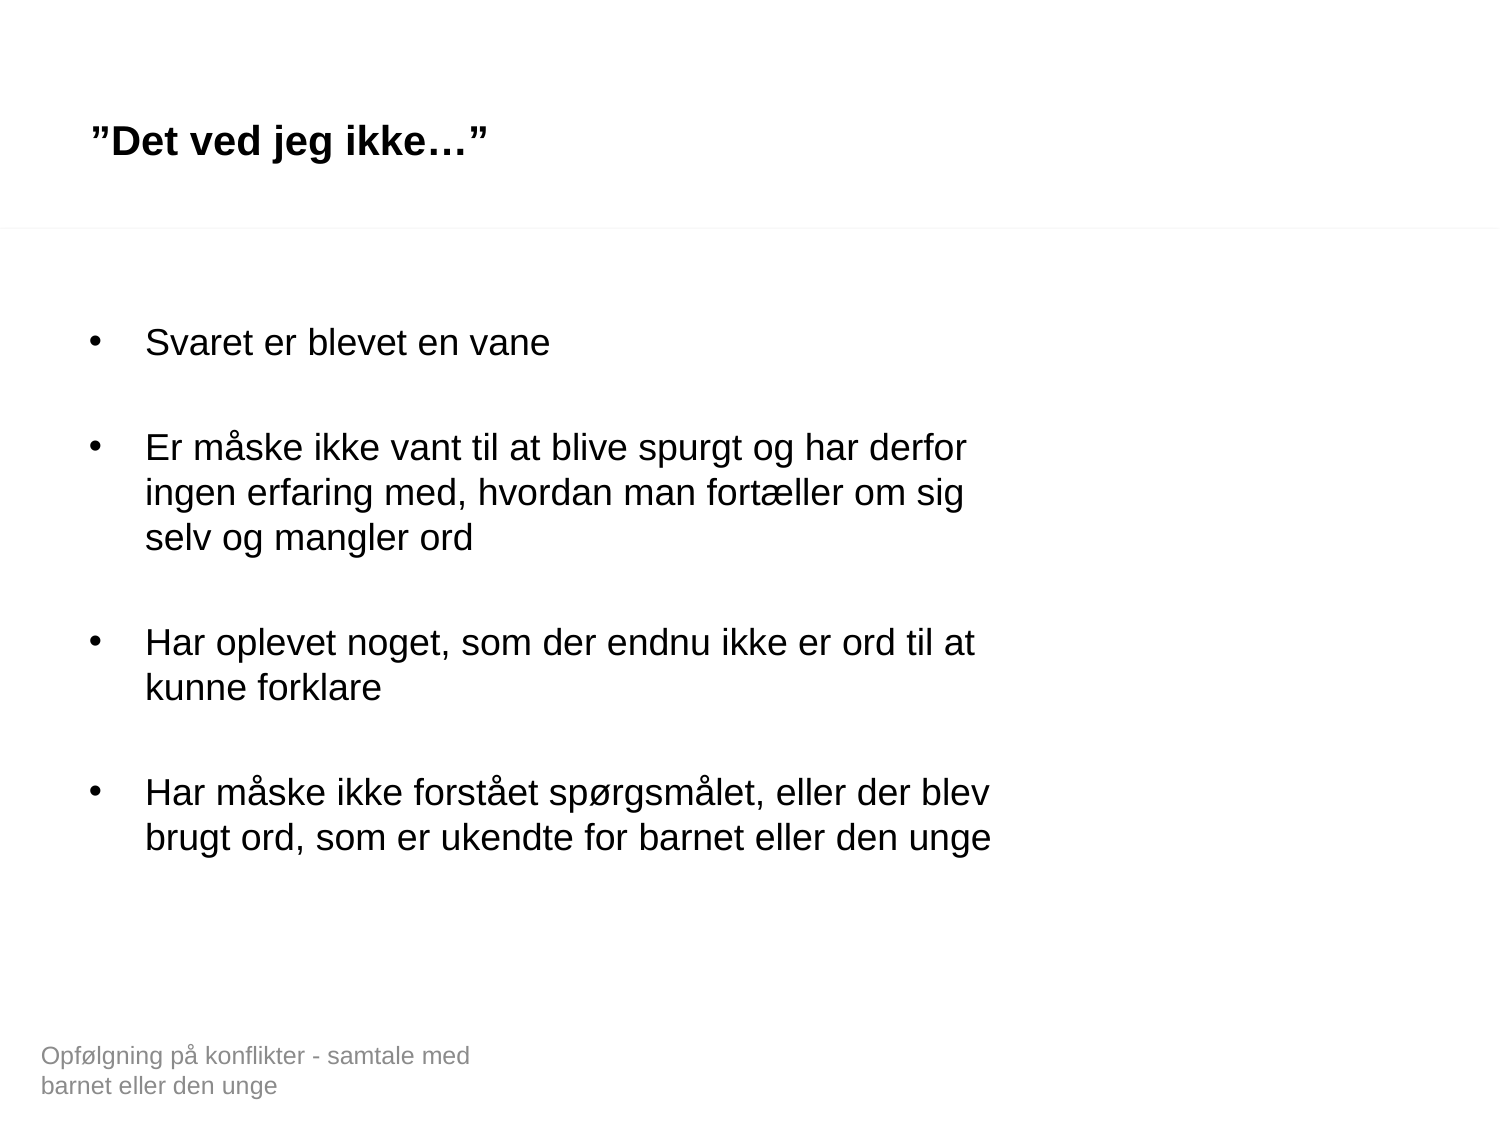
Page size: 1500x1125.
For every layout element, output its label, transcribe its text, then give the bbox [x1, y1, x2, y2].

title ”Det ved jeg ikke…” [75, 45, 1425, 233]
footer Opfølgning på konflikter - samtale med barnet eller den unge [25, 1039, 501, 1100]
list Svaret er blevet en vane Er måske ikke vant til at blive spurgt og har derfor ingen erfaring med, hvordan man fortæller om sig selv og mangler ord Har oplevet noget, som der endnu ikke er ord til at kunne forklare Har måske ikke forstået spørgsmålet, eller der blev brugt ord, som er ukendte for barnet eller den unge [73, 256, 1427, 1012]
